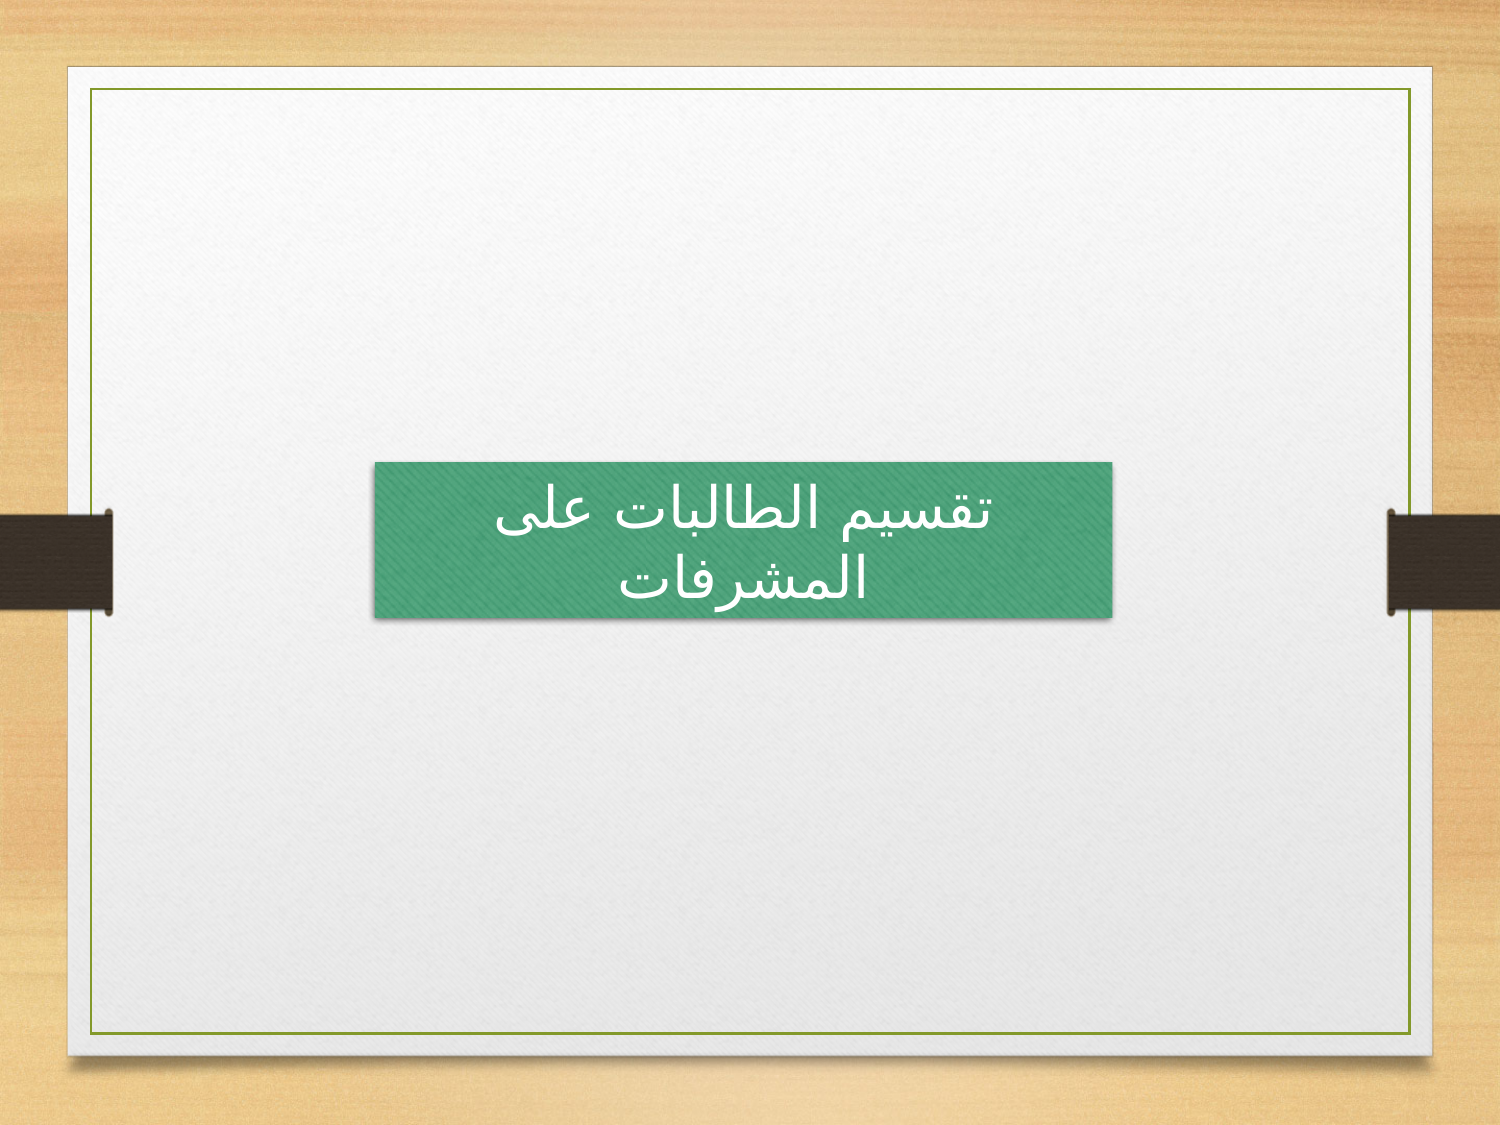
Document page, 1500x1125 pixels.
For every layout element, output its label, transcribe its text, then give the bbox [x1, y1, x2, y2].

picture [0, 0, 1500, 1125]
text_box تقسيم الطالبات على المشرفات [374, 462, 1113, 618]
